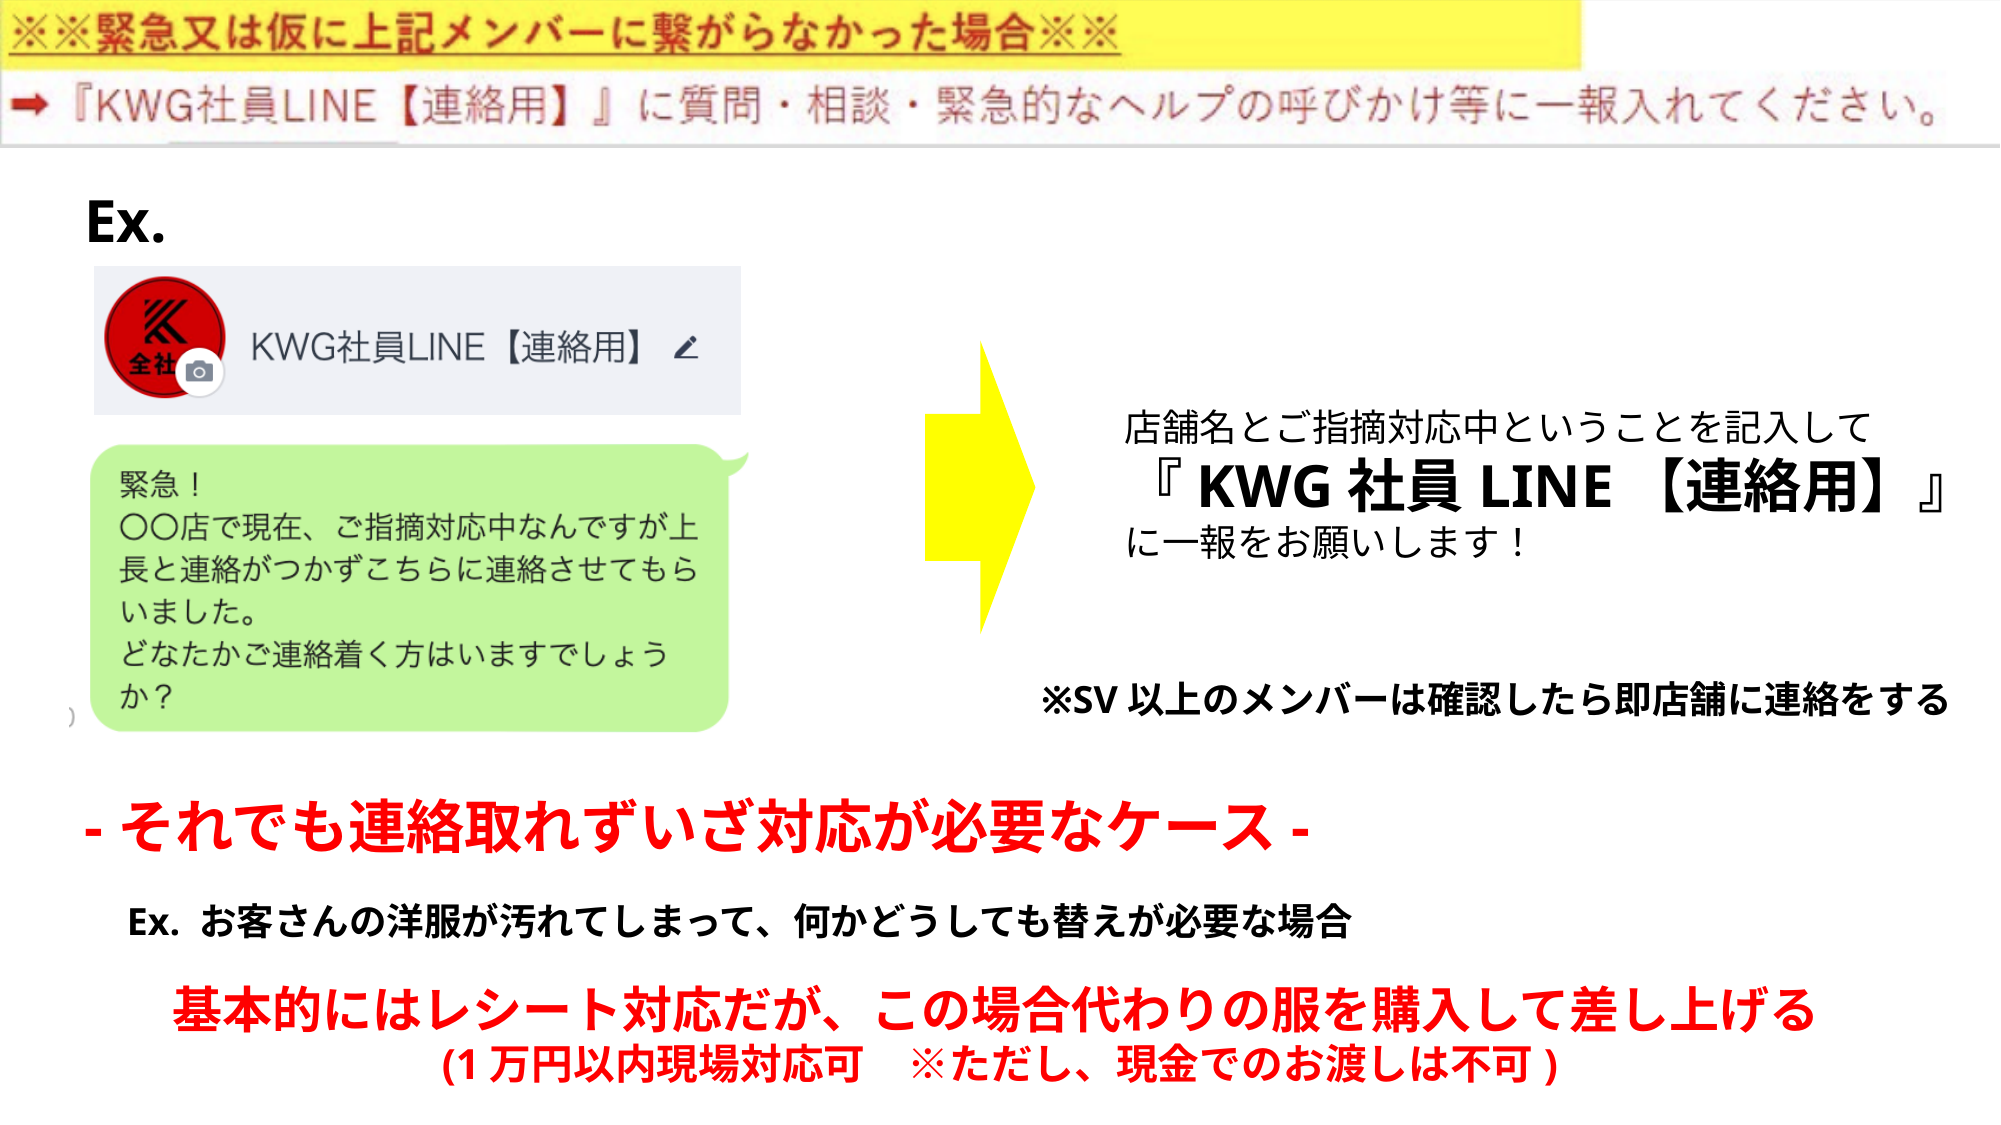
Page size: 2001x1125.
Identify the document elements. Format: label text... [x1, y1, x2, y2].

text_box -それでも連絡取れずいざ対応が必要なケース- [69, 783, 1340, 868]
text_box Ex. [69, 176, 200, 262]
text_box [924, 339, 1037, 635]
text_box 基本的にはレシート対応だが、この場合代わりの服を購入して差し上げる (1万円以内現場対応可 ※ただし、現金でのお渡しは不可) [157, 970, 1843, 1096]
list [0, 0, 2000, 148]
picture [94, 266, 741, 415]
text_box 店舗名とご指摘対応中ということを記入して 『KWG社員LINE【連絡用】』 に一報をお願いします！ [1109, 396, 1992, 572]
text_box ※SV以上のメンバーは確認したら即店舗に連絡をする [1026, 668, 1968, 729]
picture [69, 430, 765, 744]
text_box Ex. お客さんの洋服が汚れてしまって、何かどうしても替えが必要な場合 [112, 890, 1368, 951]
